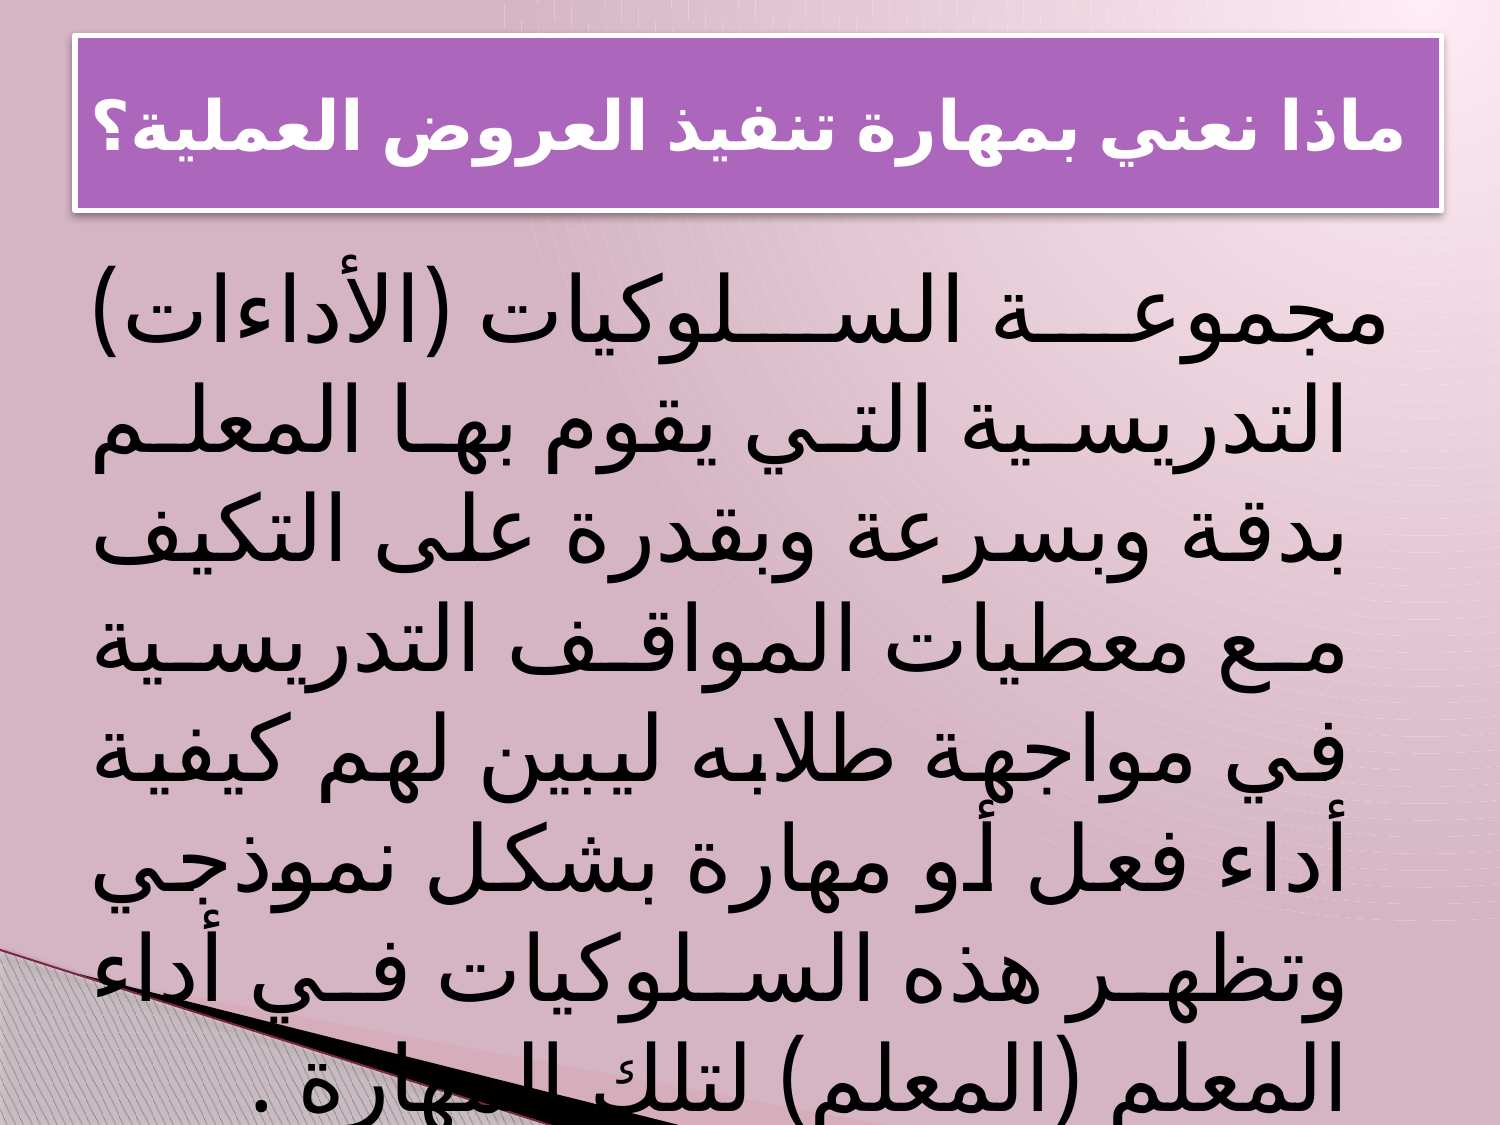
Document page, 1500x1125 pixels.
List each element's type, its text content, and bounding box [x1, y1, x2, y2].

title ماذا نعني بمهارة تنفيذ العروض العملية؟ [72, 33, 1444, 213]
list مجموعة السلوكيات (الأداءات) التدريسية التي يقوم بها المعلم بدقة وبسرعة وبقدرة على التكيف مع معطيات المواقف التدريسية في مواجهة طلابه ليبين لهم كيفية أداء فعل أو مهارة بشكل نموذجي وتظهر هذه السلوكيات في أداء المعلم (المعلم) لتلك المهارة . [75, 243, 1425, 986]
